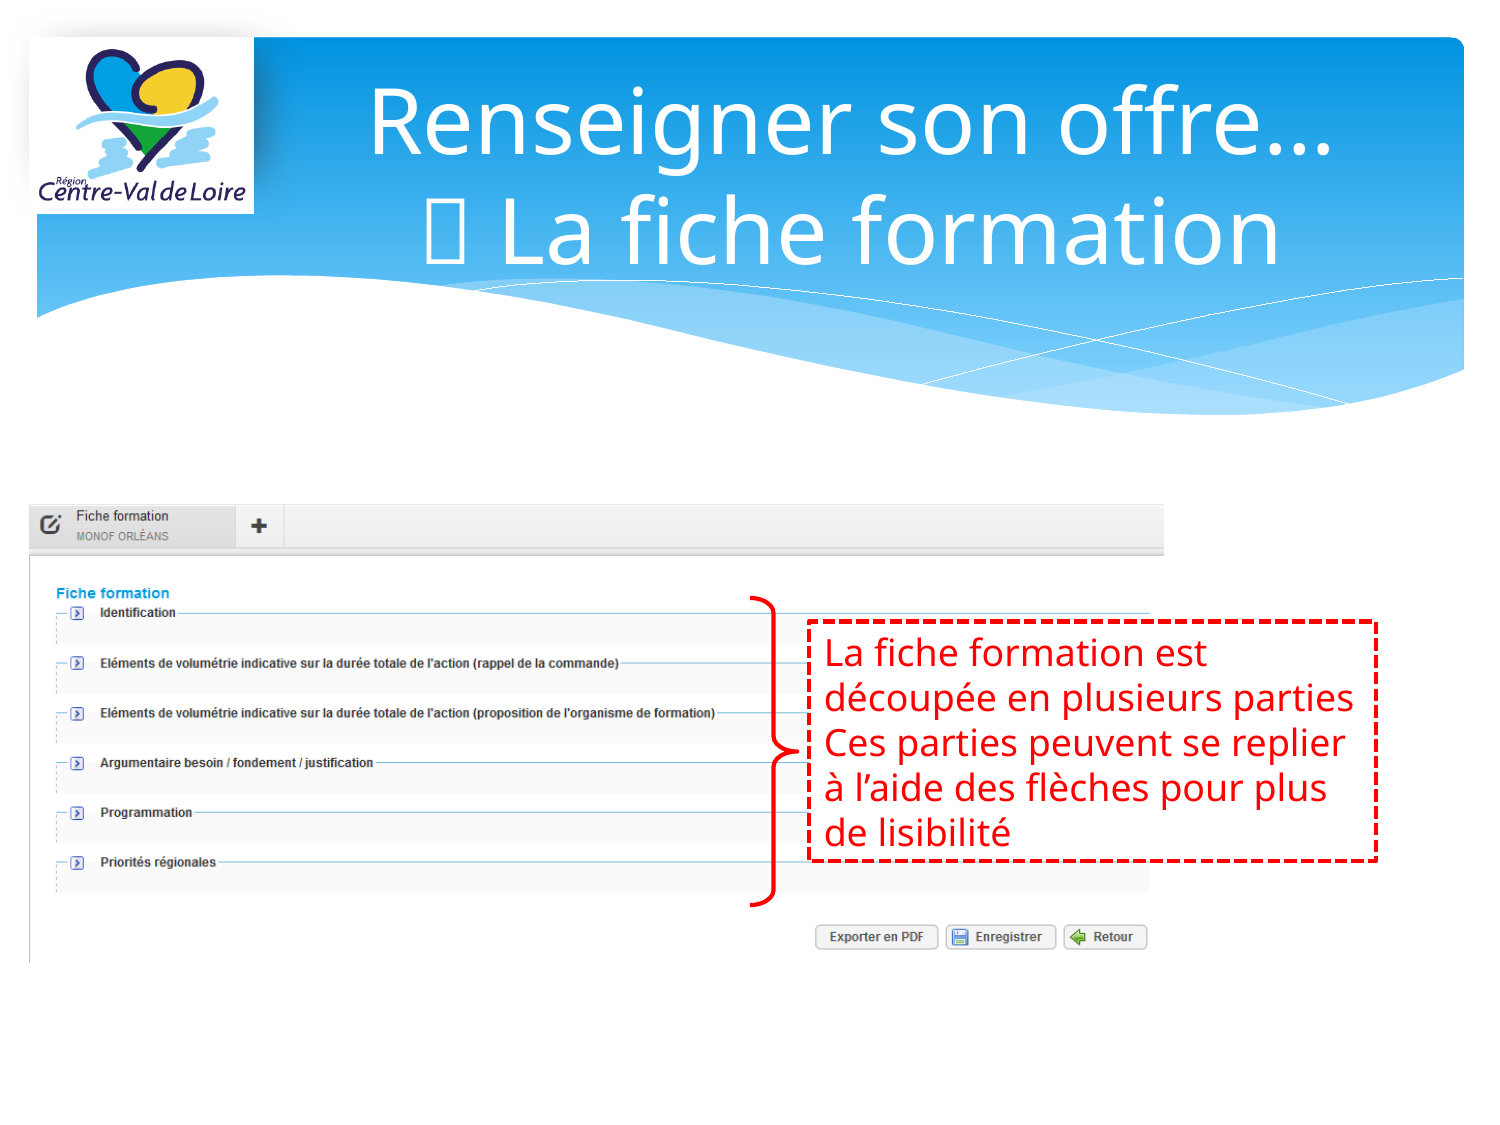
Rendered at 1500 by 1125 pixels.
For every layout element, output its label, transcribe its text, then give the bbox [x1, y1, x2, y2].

picture [29, 503, 1164, 963]
picture [29, 37, 254, 214]
text_box Renseigner son offre…  La fiche formation [277, 55, 1425, 261]
text_box La fiche formation est découpée en plusieurs parties Ces parties peuvent se replier à l’aide des flèches pour plus de lisibilité [1170, 621, 1376, 862]
